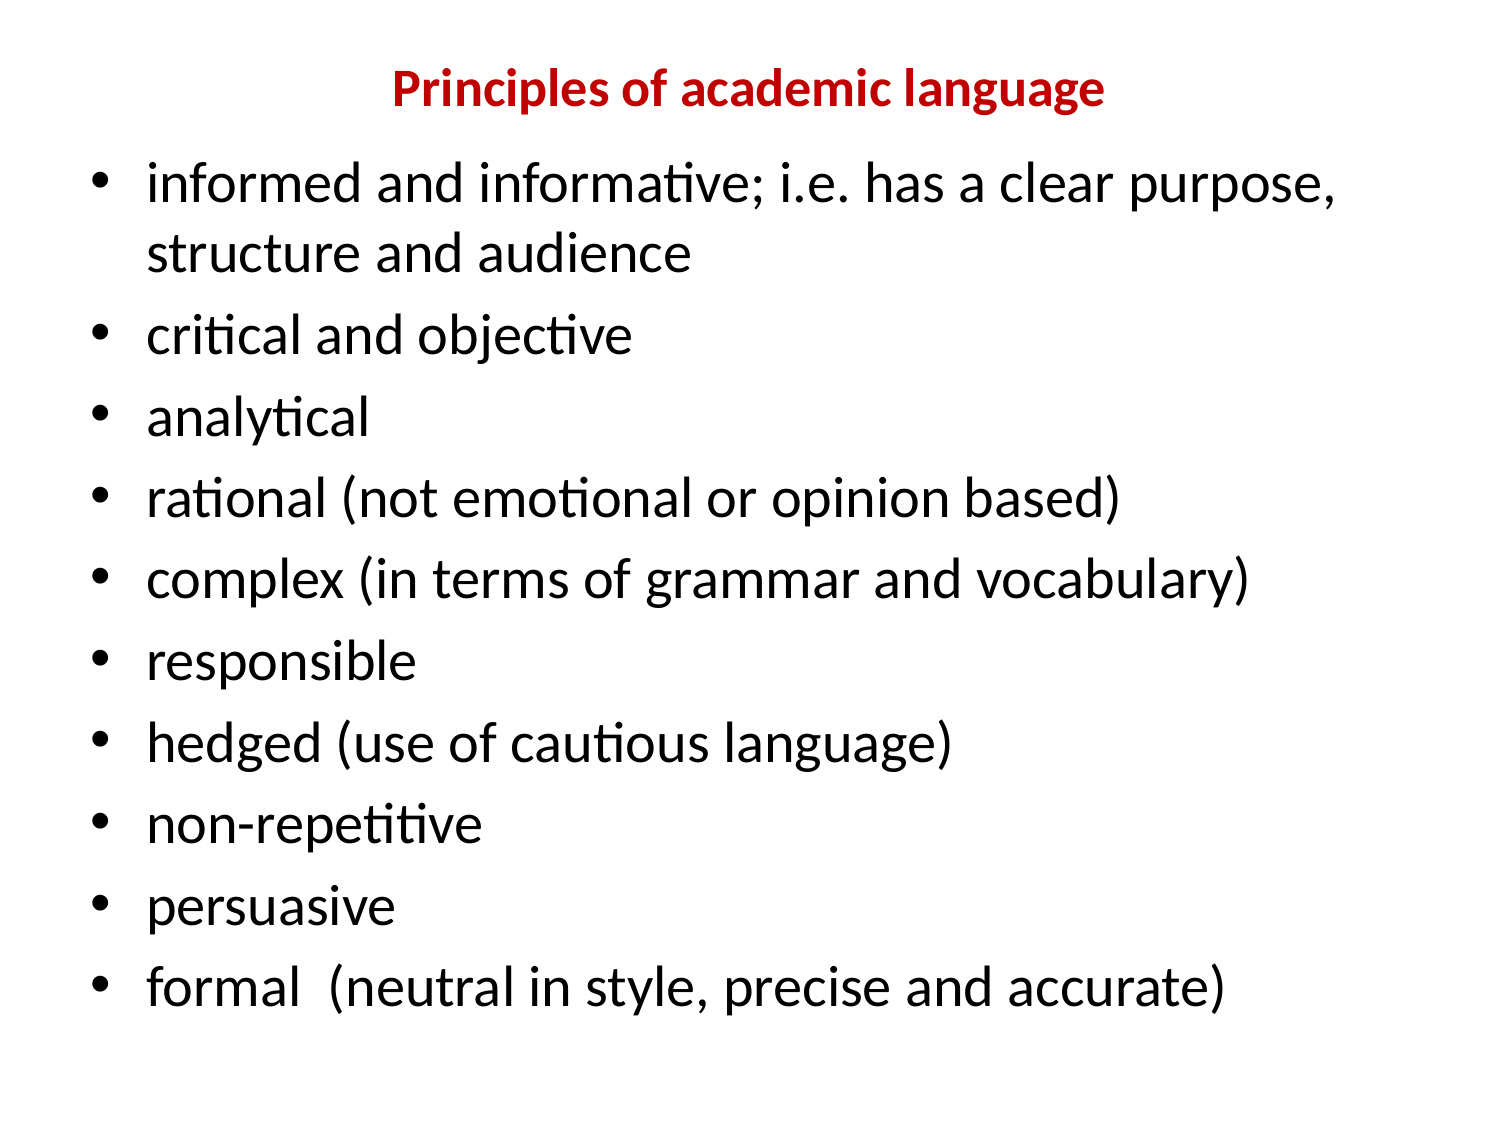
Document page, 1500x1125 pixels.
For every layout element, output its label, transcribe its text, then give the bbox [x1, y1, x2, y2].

title Principles of academic language [75, 45, 1425, 126]
list informed and informative; i.e. has a clear purpose, structure and audience critical and objective analytical rational (not emotional or opinion based) complex (in terms of grammar and vocabulary) responsible hedged (use of cautious language) non-repetitive persuasive formal (neutral in style, precise and accurate) [75, 137, 1425, 1106]
